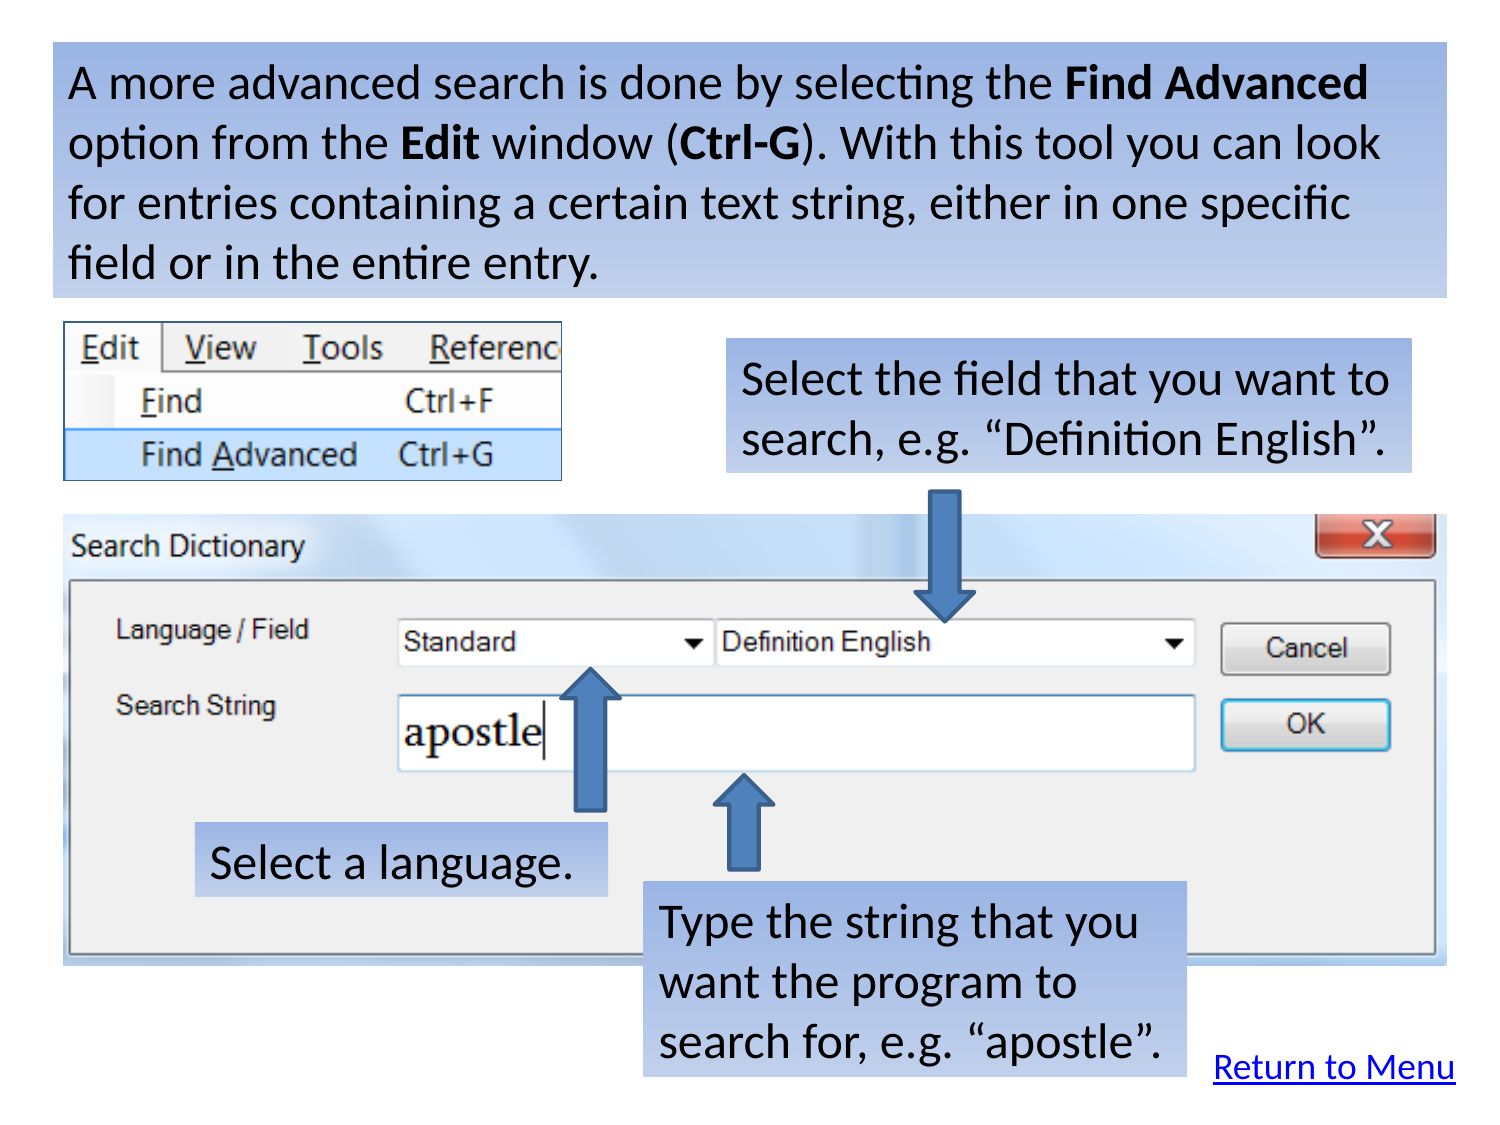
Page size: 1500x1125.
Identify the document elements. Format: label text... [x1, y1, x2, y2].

text_box A more advanced search is done by selecting the Find Advanced option from the Edit window (Ctrl-G). With this tool you can look for entries containing a certain text string, either in one specific field or in the entire entry. [53, 42, 1447, 298]
text_box Return to Menu [1092, 1034, 1471, 1095]
picture [62, 513, 1448, 966]
text_box [927, 489, 962, 512]
picture [64, 322, 562, 481]
text_box Type the string that you want the program to search for, e.g. “apostle”. [643, 975, 1188, 1077]
text_box Select the field that you want to search, e.g. “Definition English”. [726, 338, 1412, 473]
